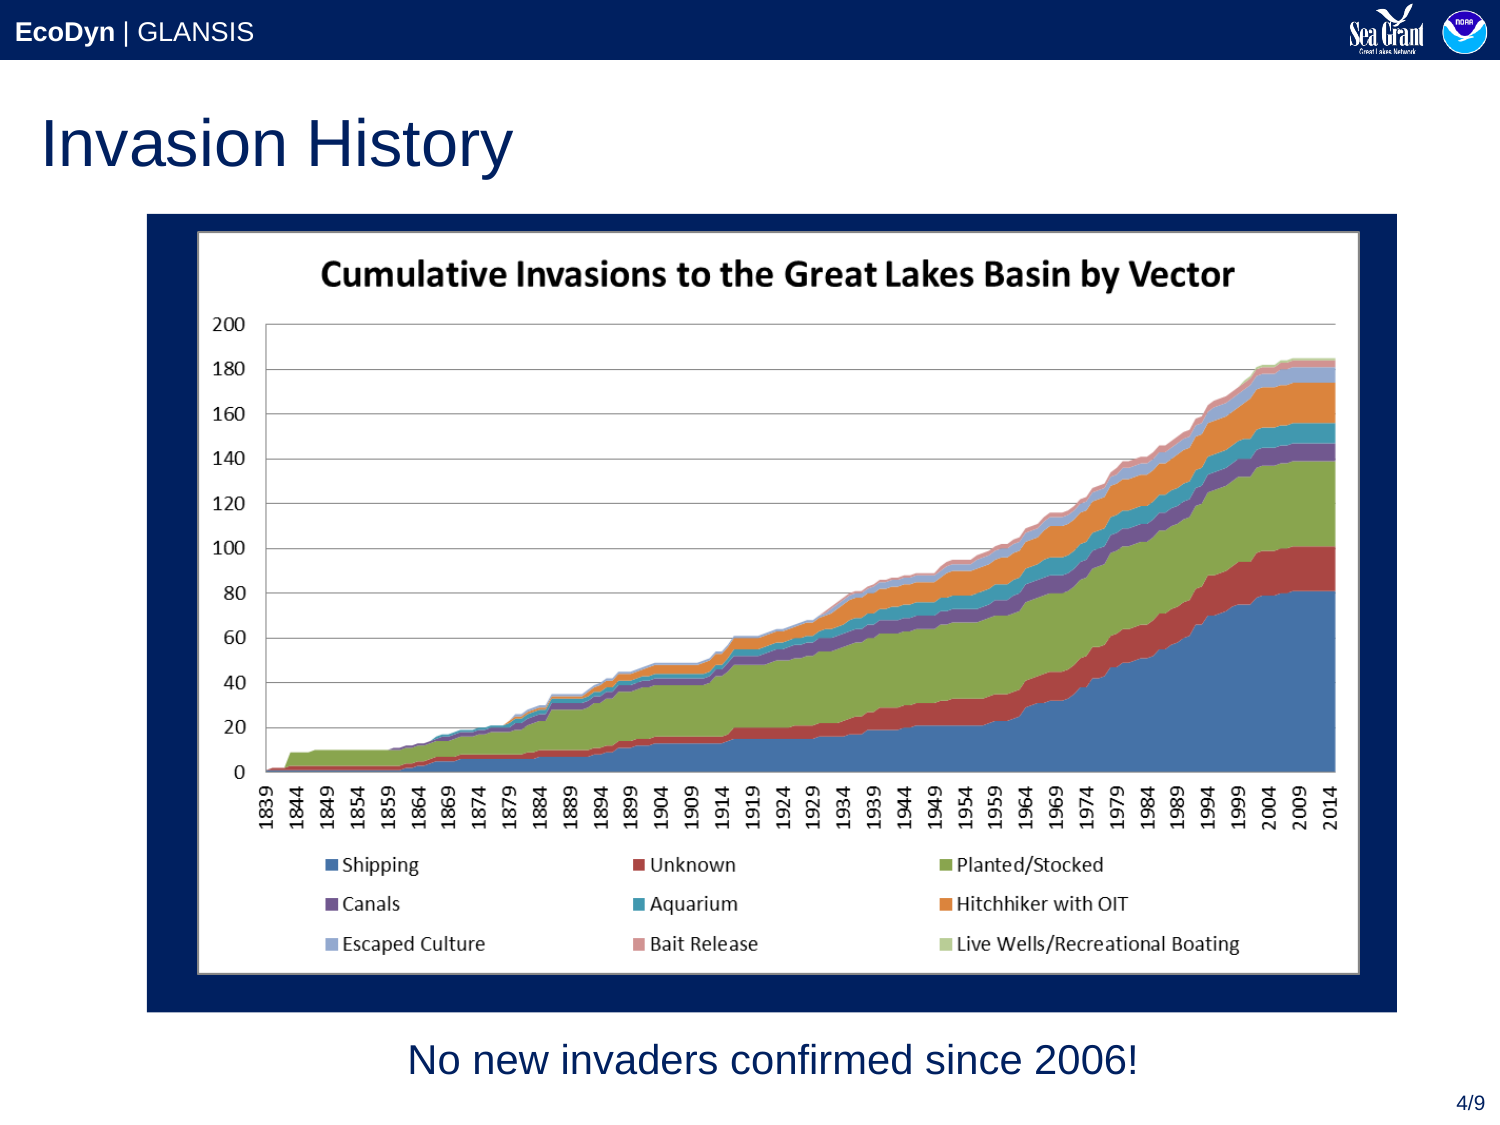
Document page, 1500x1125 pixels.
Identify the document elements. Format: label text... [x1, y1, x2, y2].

text_box 4/9 [0, 1082, 1500, 1122]
picture [1439, 7, 1490, 59]
picture [197, 231, 1361, 976]
text_box Invasion History [25, 91, 1465, 187]
text_box EcoDyn | GLANSIS [0, 7, 1188, 55]
picture [1349, 3, 1424, 54]
text_box [0, 0, 1500, 62]
text_box No new invaders confirmed since 2006! [146, 1025, 1400, 1090]
text_box [145, 212, 1399, 1015]
